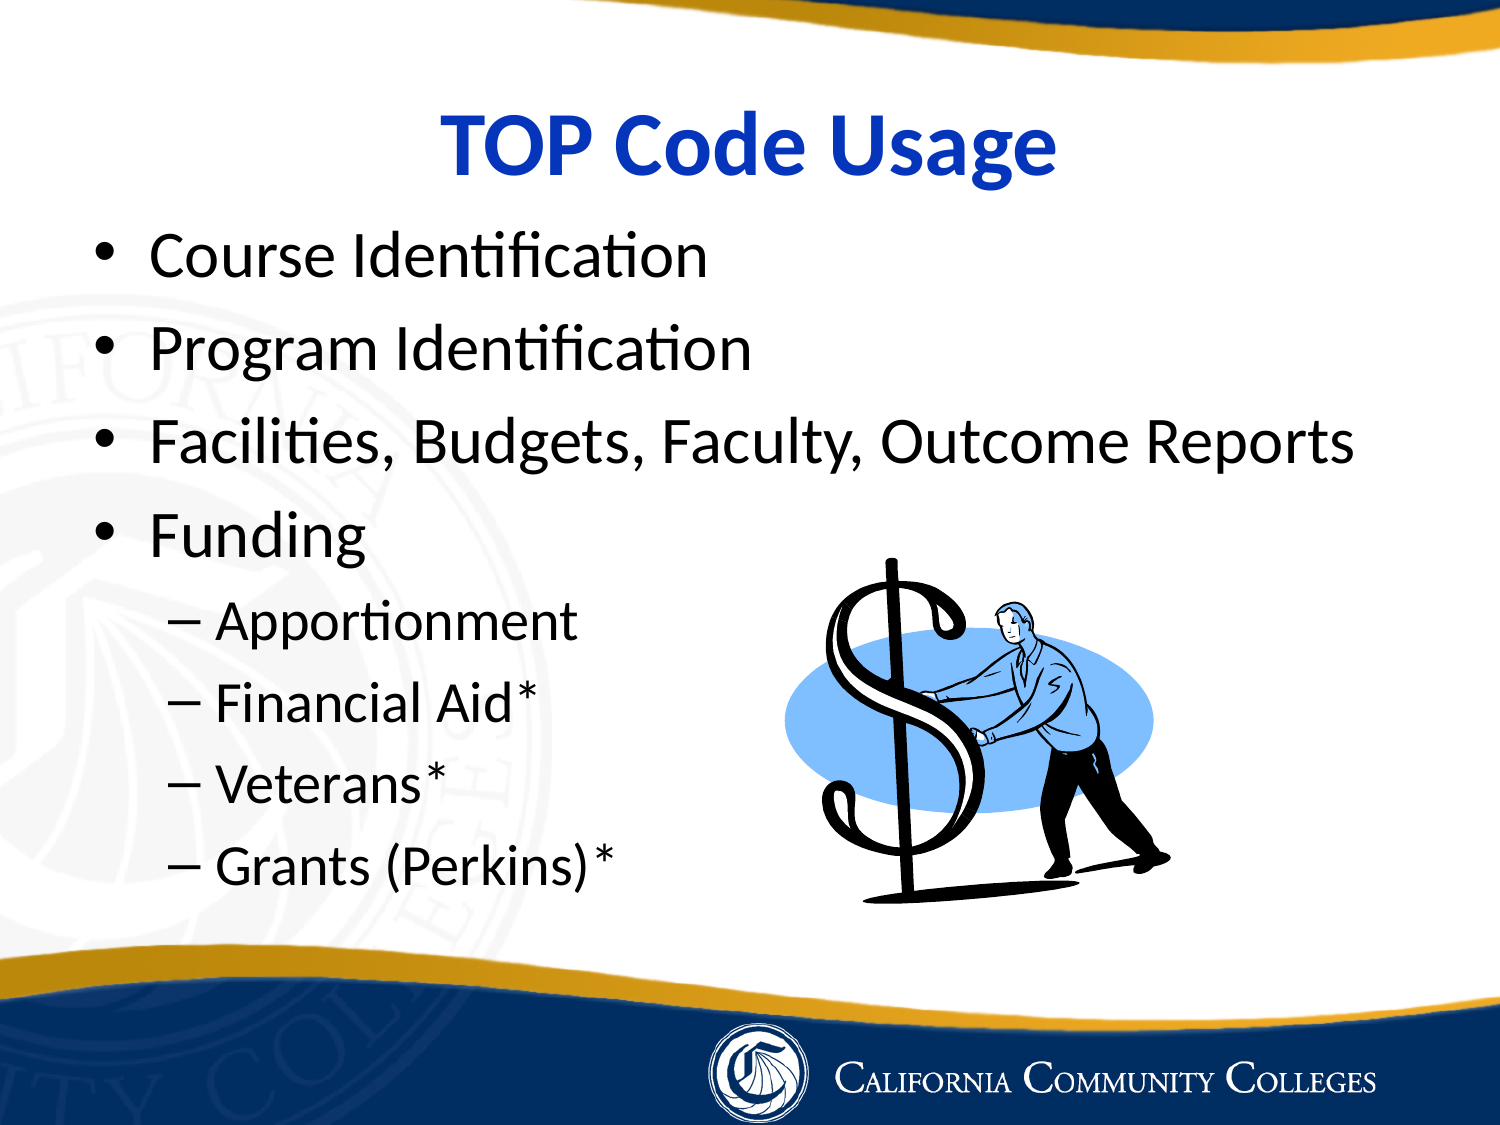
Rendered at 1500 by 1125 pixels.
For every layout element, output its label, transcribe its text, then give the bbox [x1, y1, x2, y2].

picture [0, 0, 1500, 1125]
list Course Identification Program Identification Facilities, Budgets, Faculty, Outcome Reports Funding Apportionment Financial Aid* Veterans* Grants (Perkins)* [78, 203, 1429, 946]
title TOP Code Usage [75, 45, 1425, 233]
